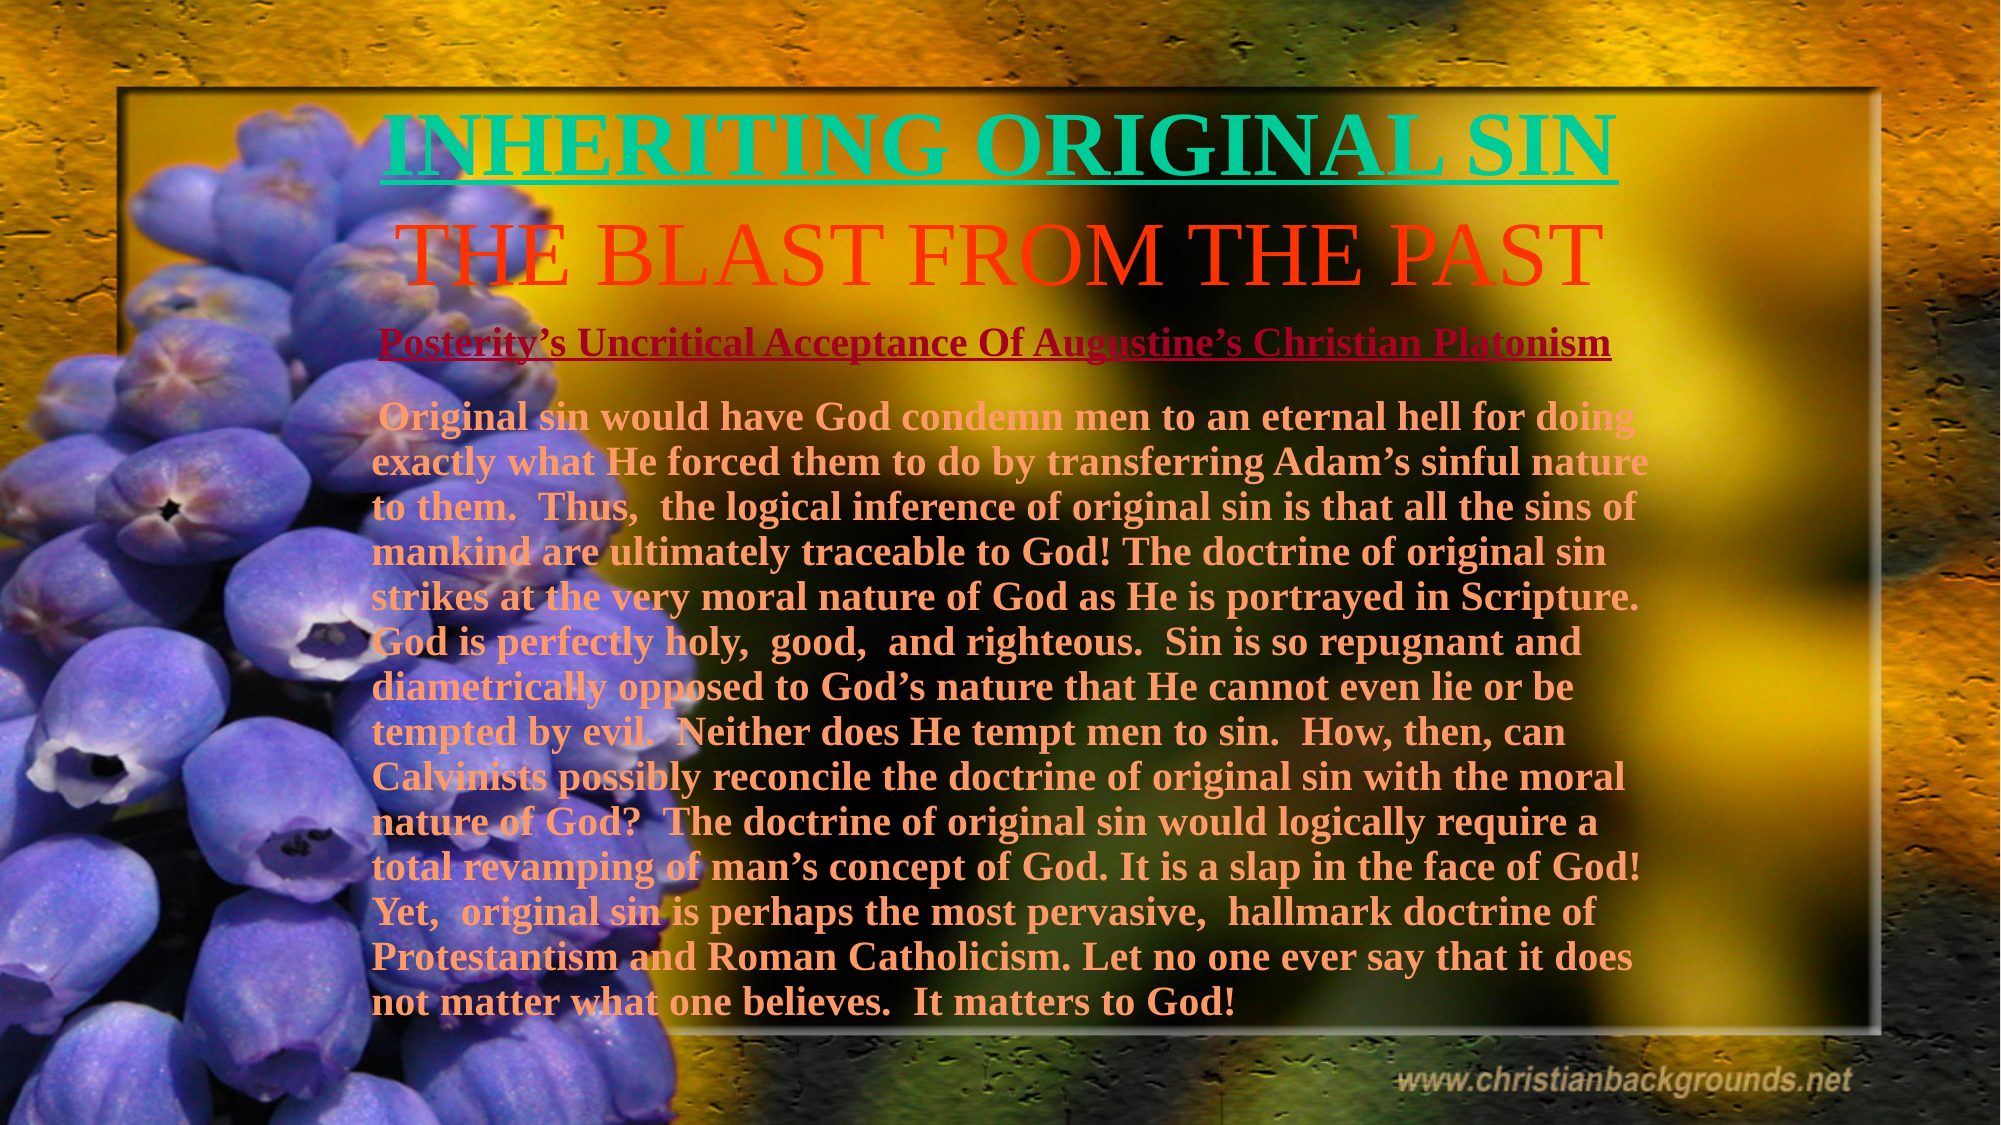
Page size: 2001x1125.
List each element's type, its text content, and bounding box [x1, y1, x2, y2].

picture [0, 0, 2001, 1125]
title INHERITING ORIGINAL SIN THE BLAST FROM THE PAST [149, 99, 1851, 288]
list Posterity’s Uncritical Acceptance Of Augustine’s Christian Platonism Original sin would have God condemn men to an eternal hell for doing exactly what He forced them to do by transferring Adam’s sinful nature to them. Thus, the logical inference of original sin is that all the sins of mankind are ultimately traceable to God! The doctrine of original sin strikes at the very moral nature of God as He is portrayed in Scripture. God is perfectly holy, good, and righteous. Sin is so repugnant and diametrically opposed to God’s nature that He cannot even lie or be tempted by evil. Neither does He tempt men to sin. How, then, can Calvinists possibly reconcile the doctrine of original sin with the moral nature of God? The doctrine of original sin would logically require a total revamping of man’s concept of God. It is a slap in the face of God! Yet, original sin is perhaps the most pervasive, hallmark doctrine of Protestantism and Roman Catholicism. Let no one ever say that it does not matter what one believes. It matters to God! [299, 312, 1726, 1001]
